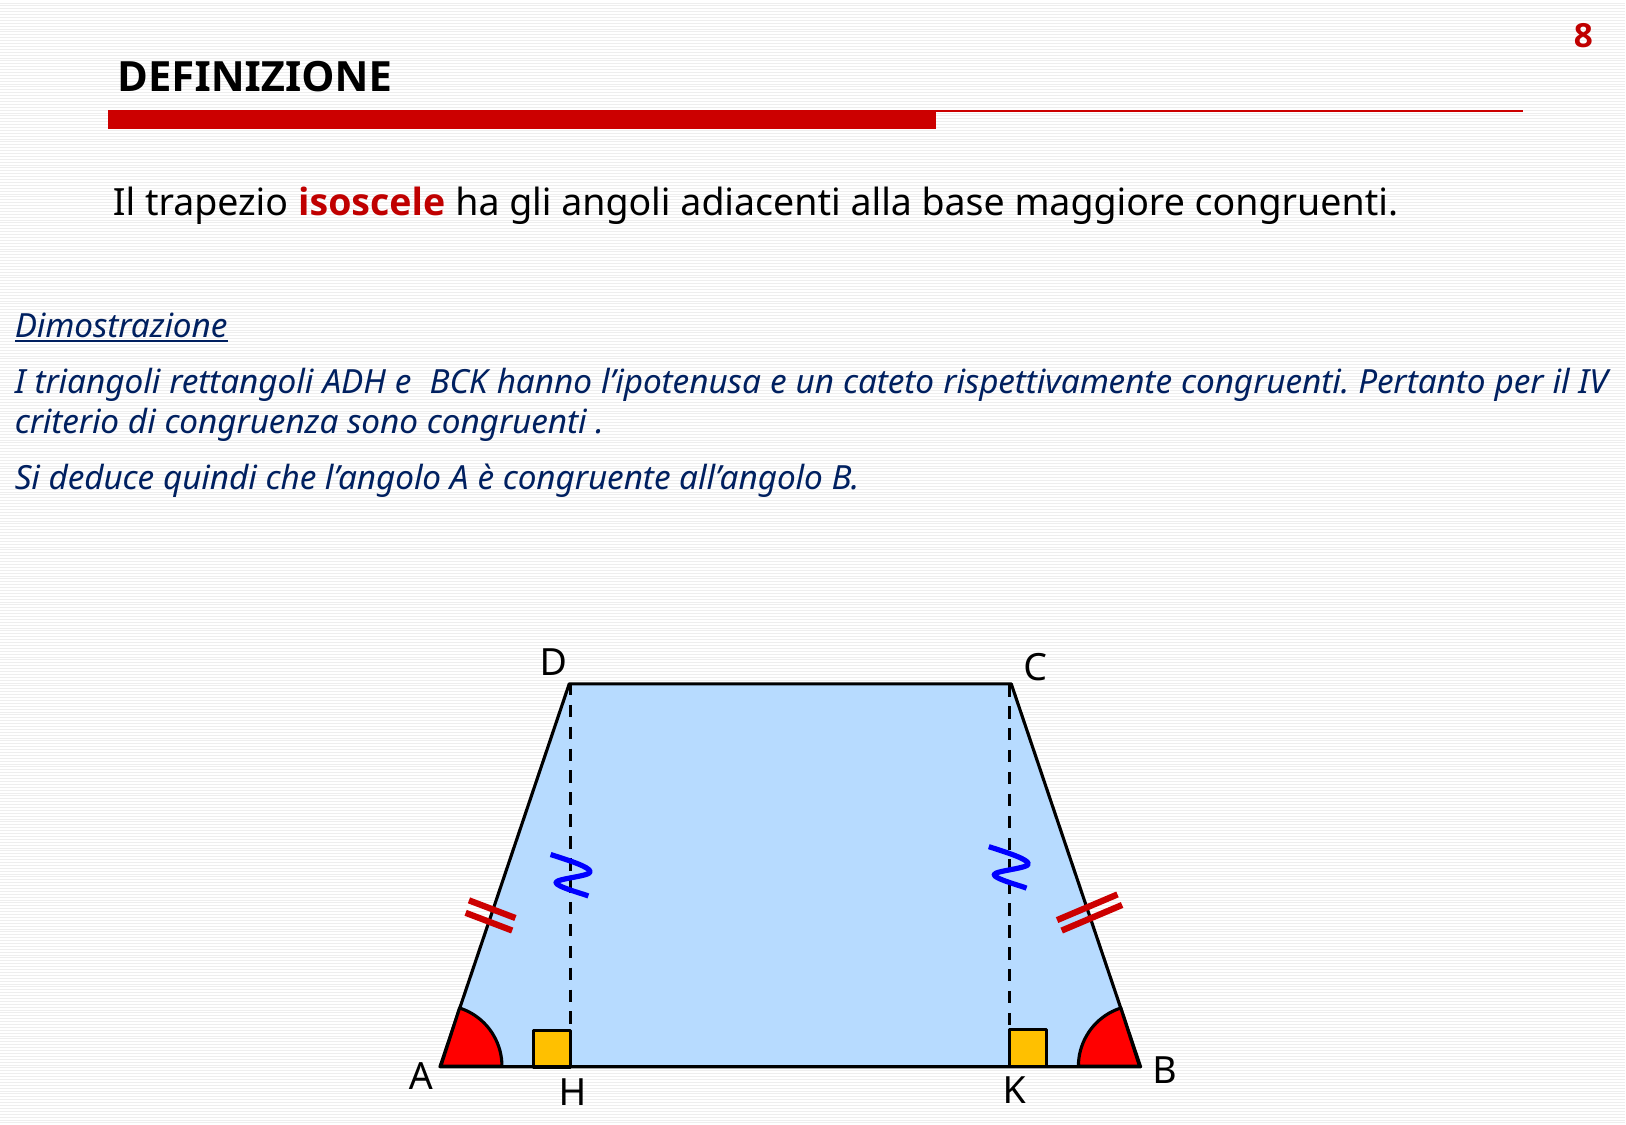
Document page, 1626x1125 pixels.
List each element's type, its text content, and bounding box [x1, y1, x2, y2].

text_box Il trapezio isoscele ha gli angoli adiacenti alla base maggiore congruenti. [98, 171, 1625, 231]
text_box [556, 882, 589, 896]
text_box [1008, 882, 1027, 889]
text_box K [987, 1058, 1041, 1119]
text_box [1009, 1029, 1047, 1067]
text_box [1056, 894, 1123, 931]
text_box [533, 1030, 571, 1067]
text_box H [543, 1060, 602, 1121]
text_box [459, 683, 1121, 1067]
text_box [550, 854, 591, 872]
text_box Dimostrazione I triangoli rettangoli ADH e BCK hanno l’ipotenusa e un cateto rispettivamente congruenti. Pertanto per il IV criterio di congruenza sono congruenti . Si deduce quindi che l’angolo A è congruente all’angolo B. [0, 296, 1625, 505]
text_box A [393, 1044, 448, 1105]
text_box [988, 846, 1029, 873]
title DEFINIZIONE [101, 49, 1525, 108]
text_box B [1137, 1039, 1192, 1099]
text_box C [1008, 635, 1063, 696]
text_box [465, 900, 516, 931]
text_box [440, 1008, 502, 1067]
text_box [1078, 1008, 1140, 1067]
text_box D [524, 630, 583, 691]
